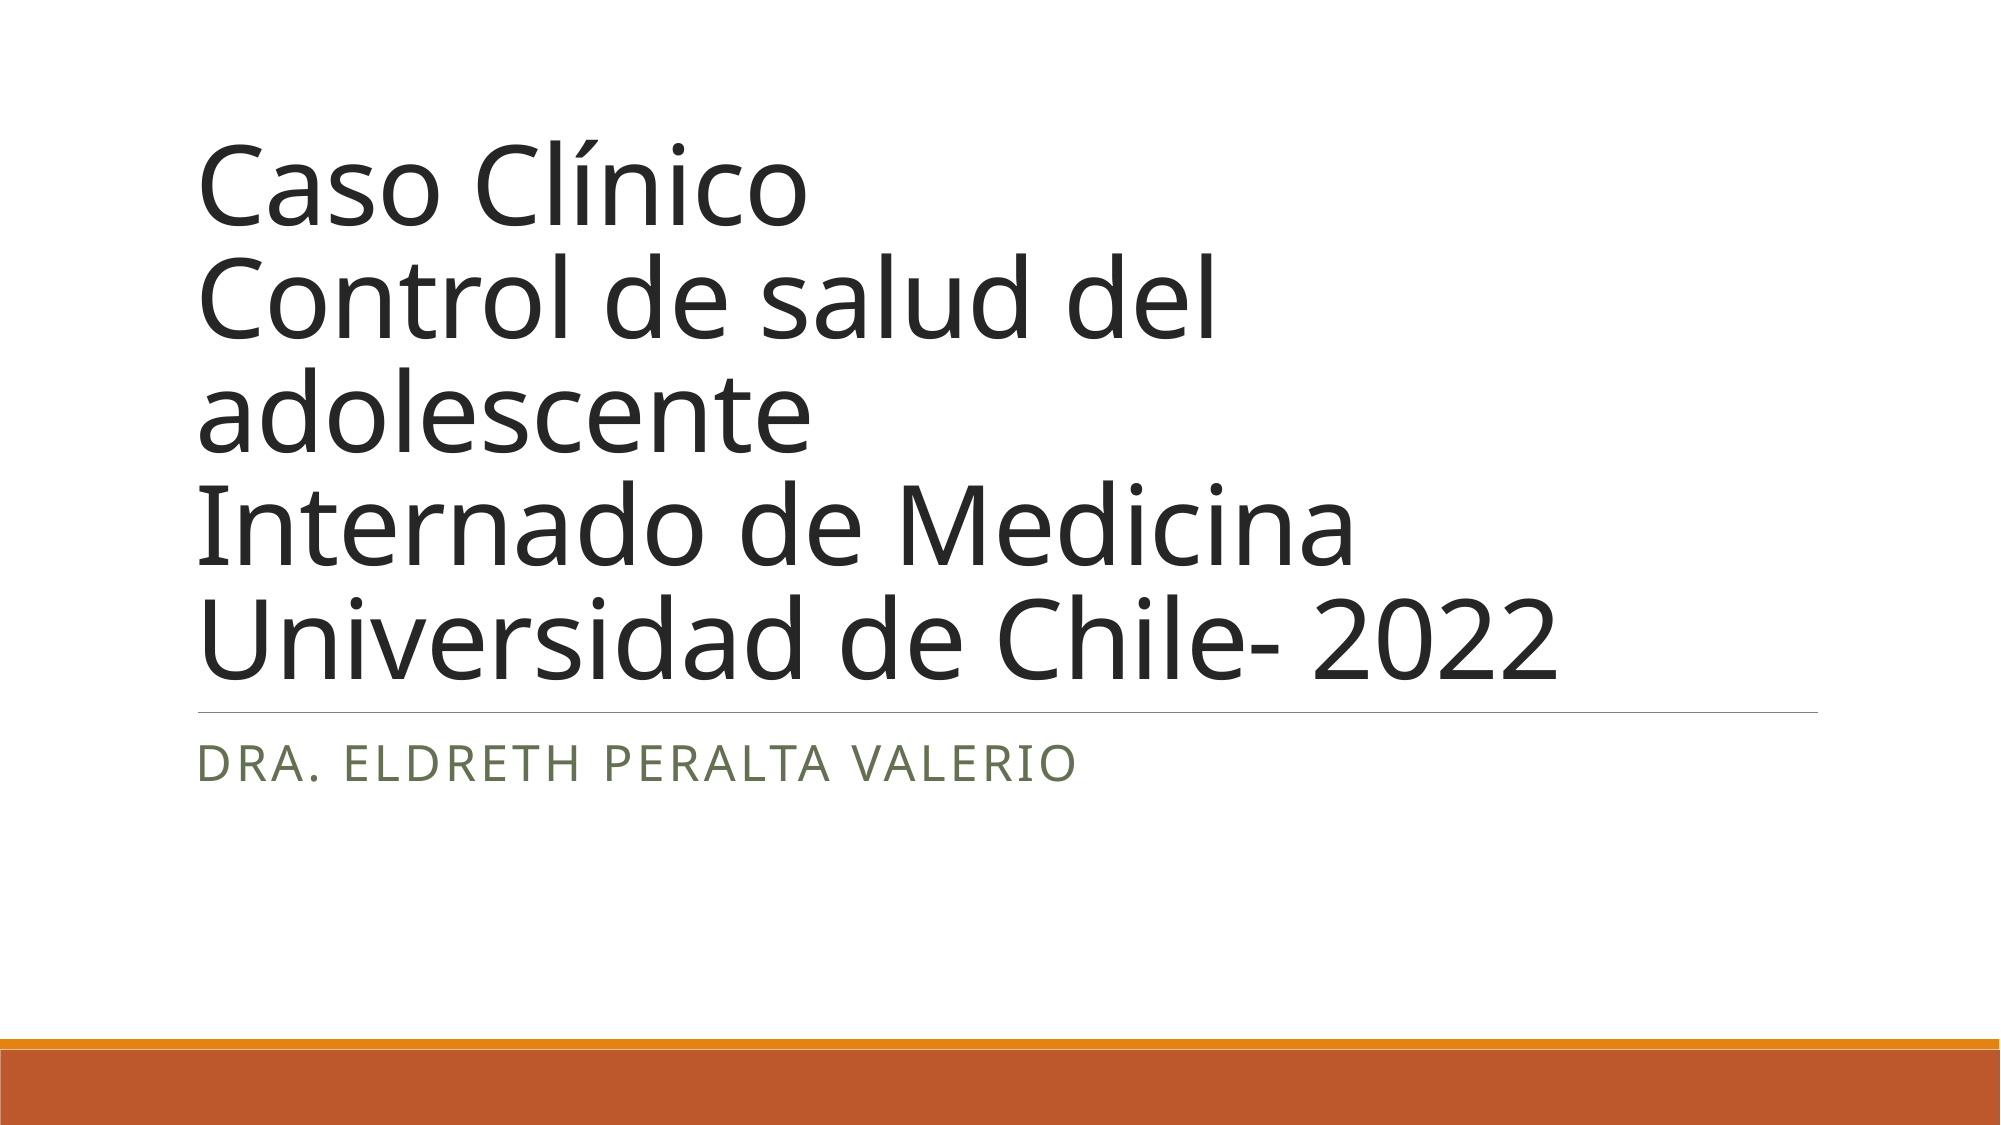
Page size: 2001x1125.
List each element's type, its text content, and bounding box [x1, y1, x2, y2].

title Caso Clínico Control de salud del adolescente Internado de Medicina Universidad de Chile- 2022 [180, 124, 1830, 710]
subtitle Dra. Eldreth Peralta VALERIO [180, 730, 1831, 919]
